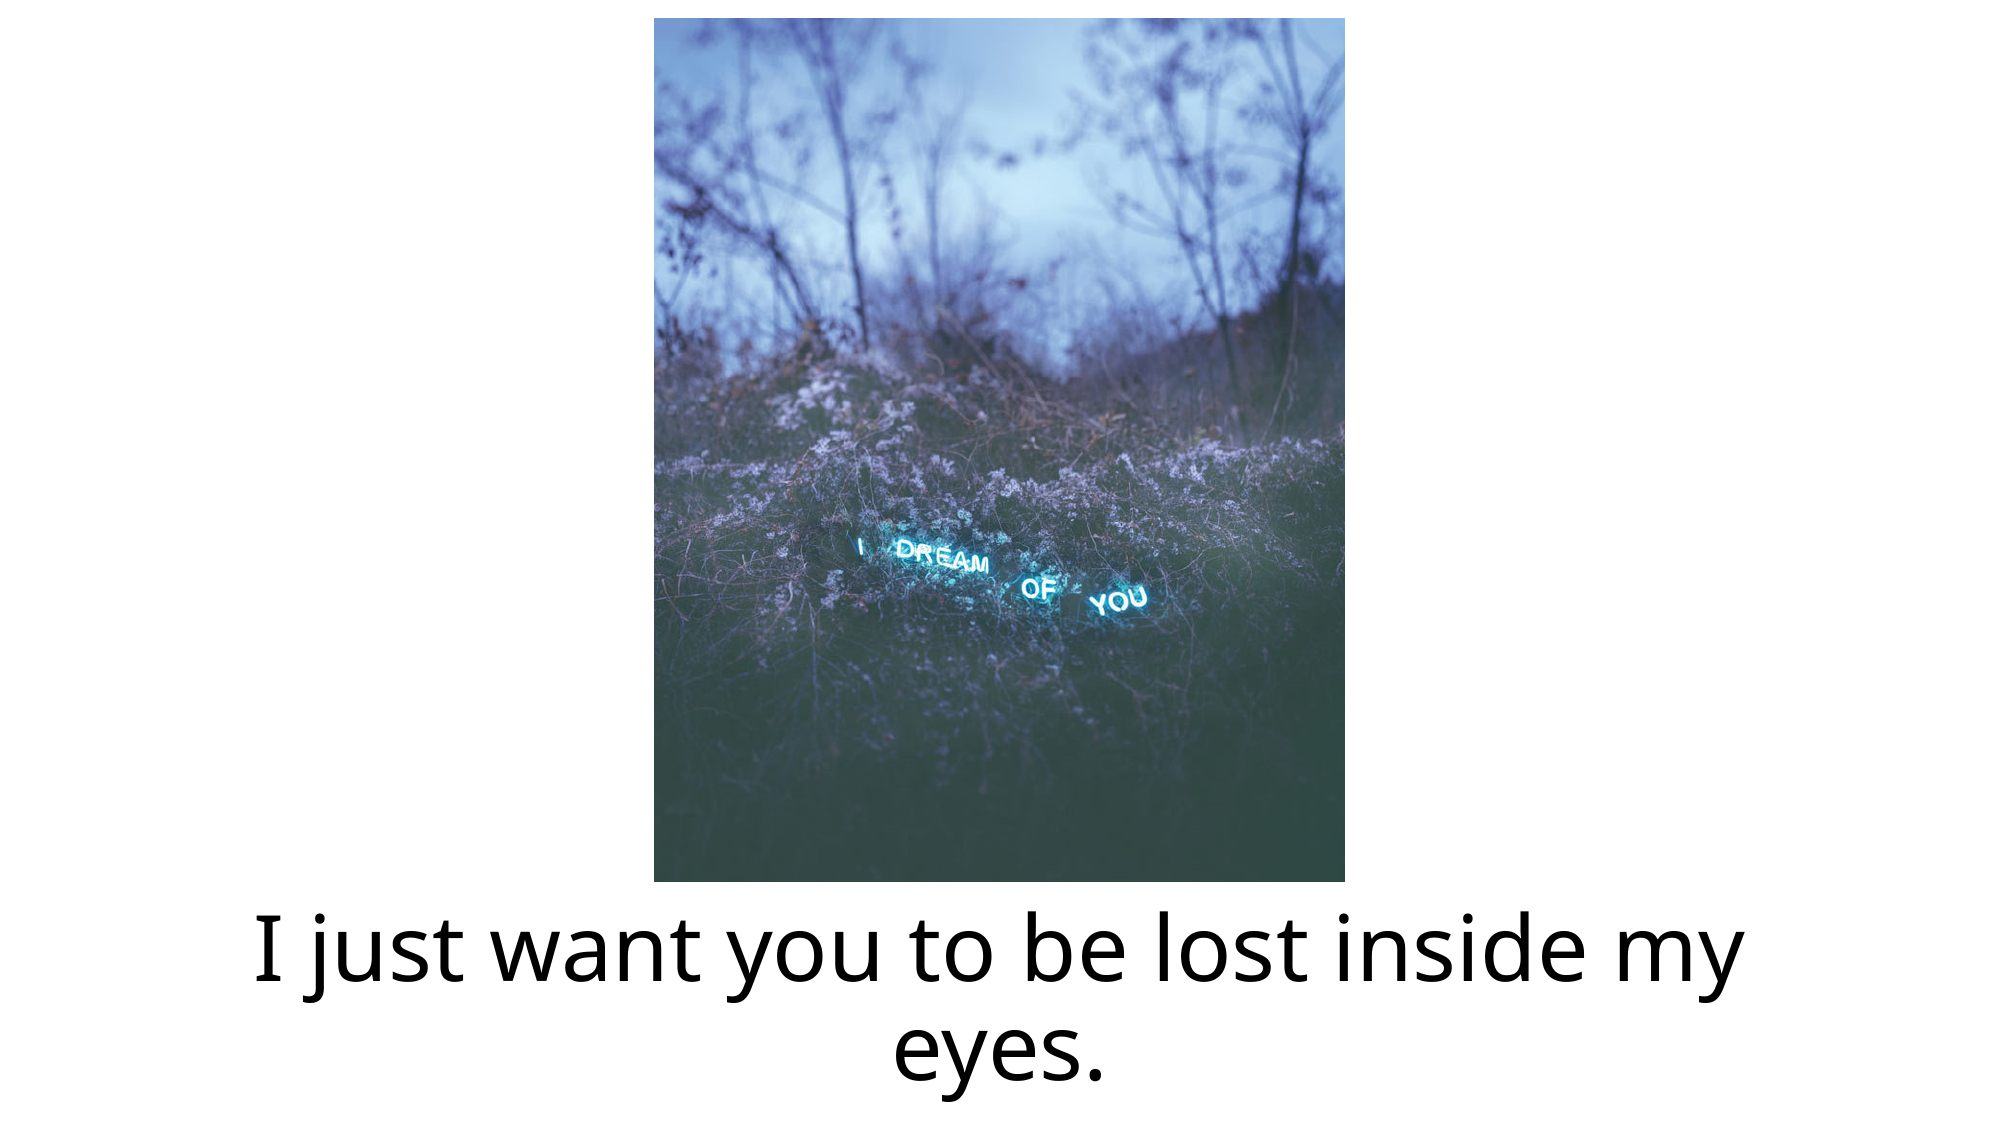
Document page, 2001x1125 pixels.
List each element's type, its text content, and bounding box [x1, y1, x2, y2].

title I just want you to be lost inside my eyes. [137, 892, 1863, 1110]
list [654, 18, 1345, 882]
